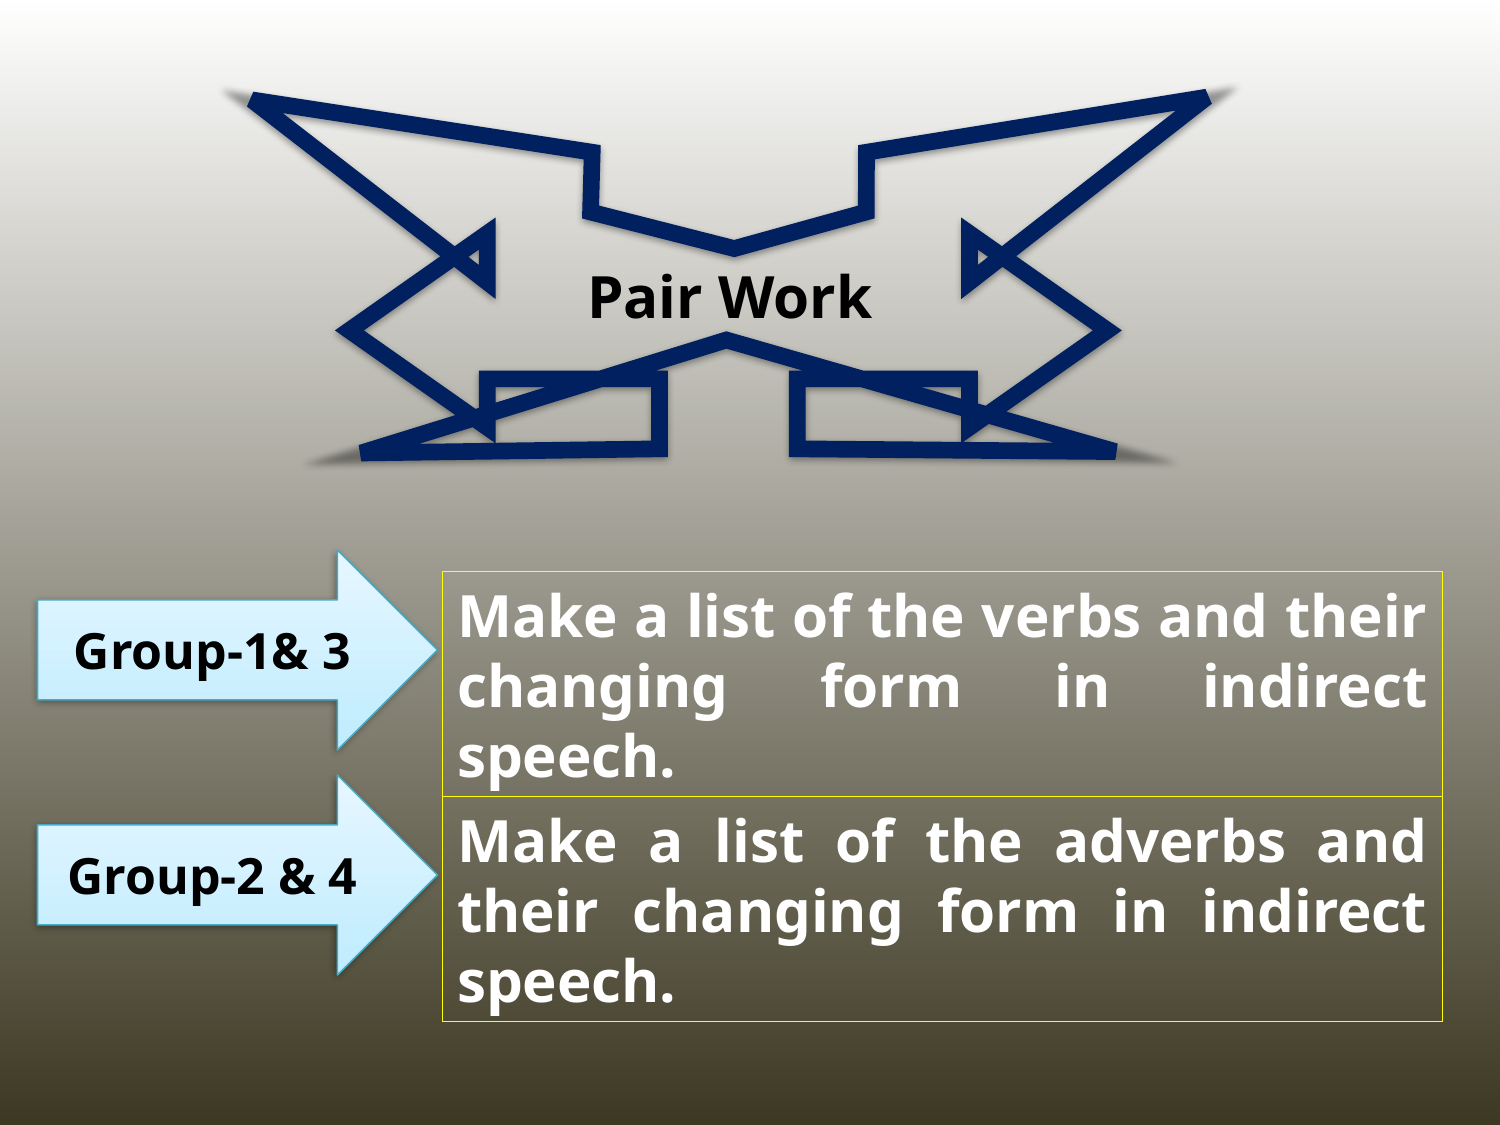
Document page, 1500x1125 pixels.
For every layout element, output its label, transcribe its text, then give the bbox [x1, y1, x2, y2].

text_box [251, 96, 1207, 454]
text_box Make a list of the adverbs and their changing form in indirect speech. [442, 796, 1443, 1022]
text_box Group-1& 3 [36, 549, 439, 751]
text_box Group-2 & 4 [36, 774, 439, 976]
text_box Make a list of the verbs and their changing form in indirect speech. [442, 571, 1443, 796]
